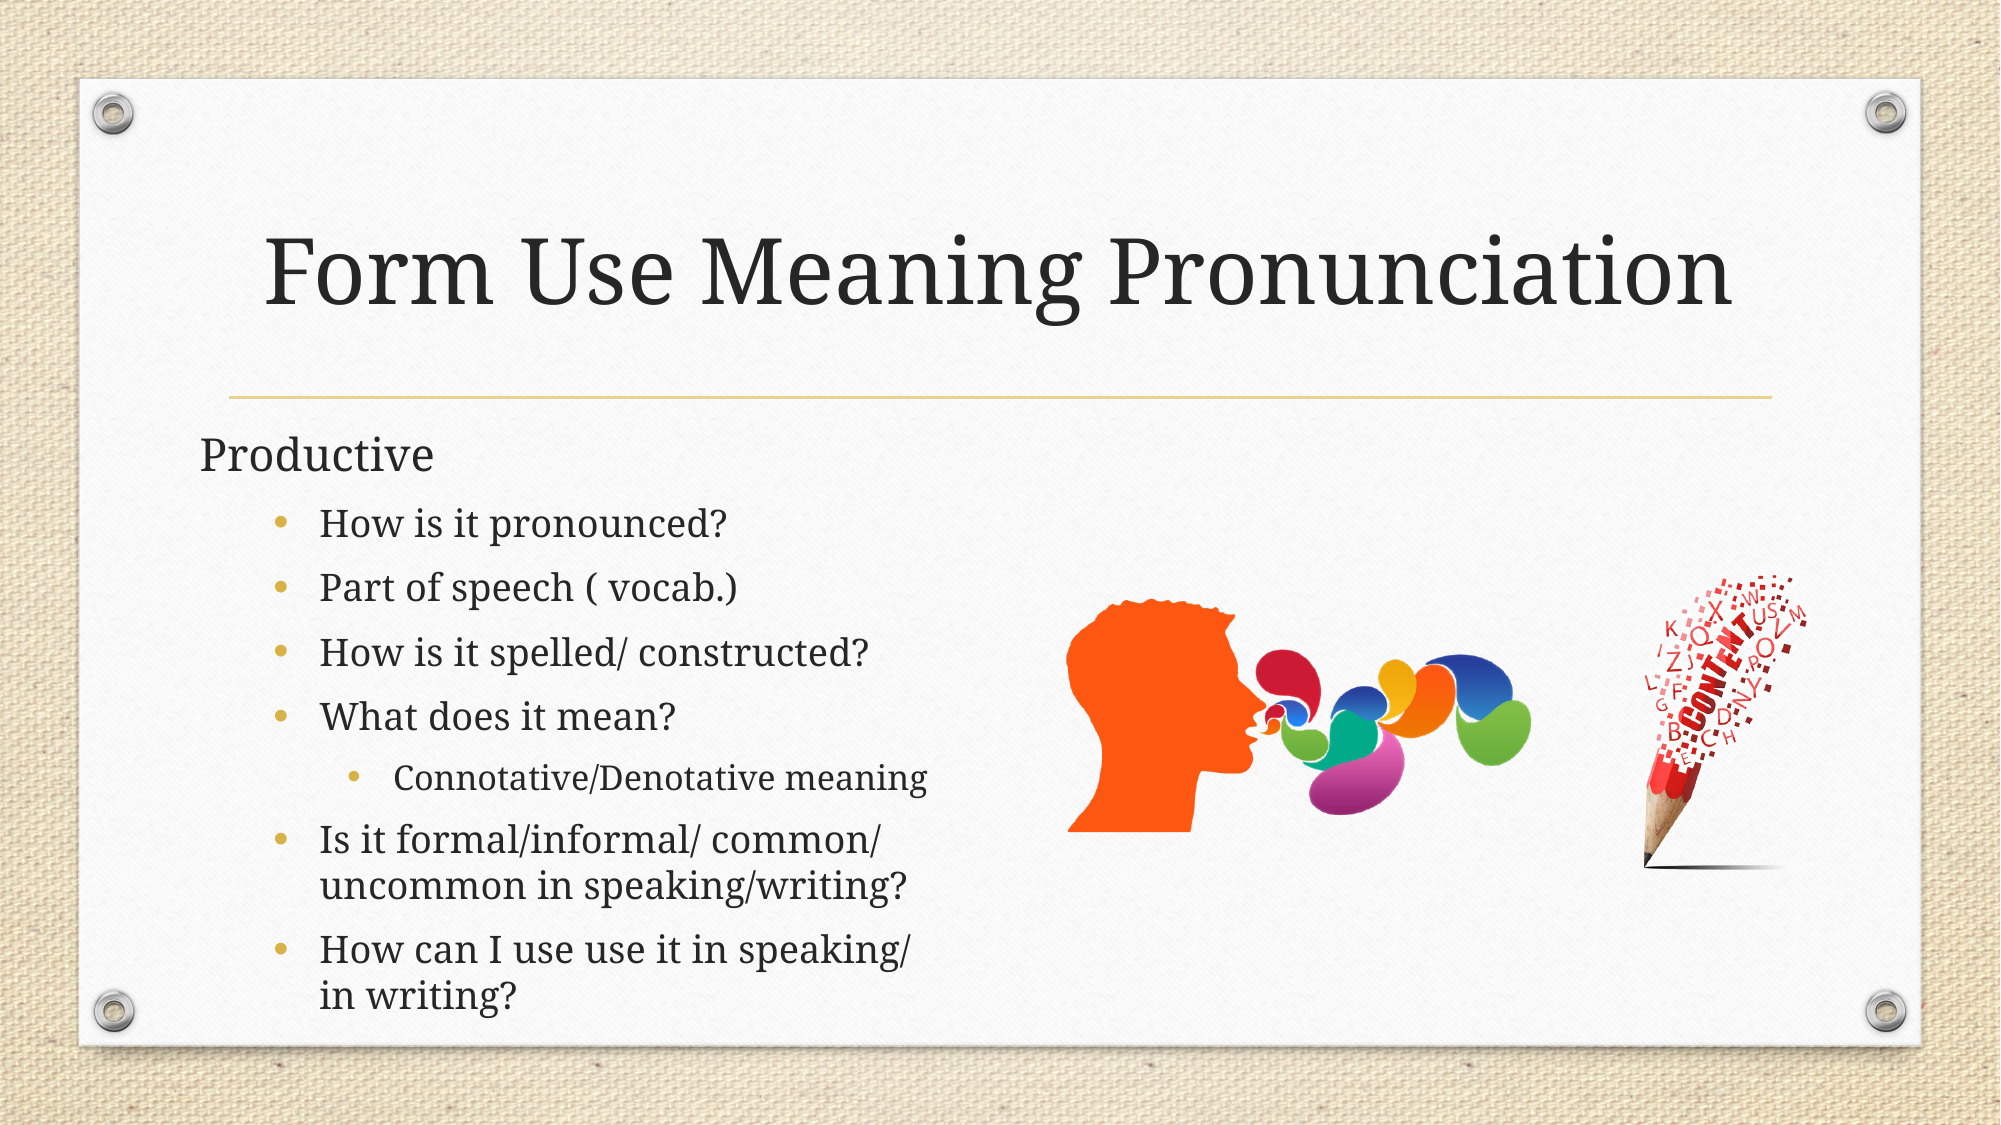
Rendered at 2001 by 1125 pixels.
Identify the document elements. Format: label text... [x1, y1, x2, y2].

text_box Productive How is it pronounced? Part of speech ( vocab.) How is it spelled/ constructed? What does it mean? Connotative/Denotative meaning Is it formal/informal/ common/ uncommon in speaking/writing? How can I use use it in speaking/ in writing? [184, 418, 964, 1034]
title Form Use Meaning Pronunciation [212, 161, 1788, 375]
picture [0, 0, 2001, 1125]
